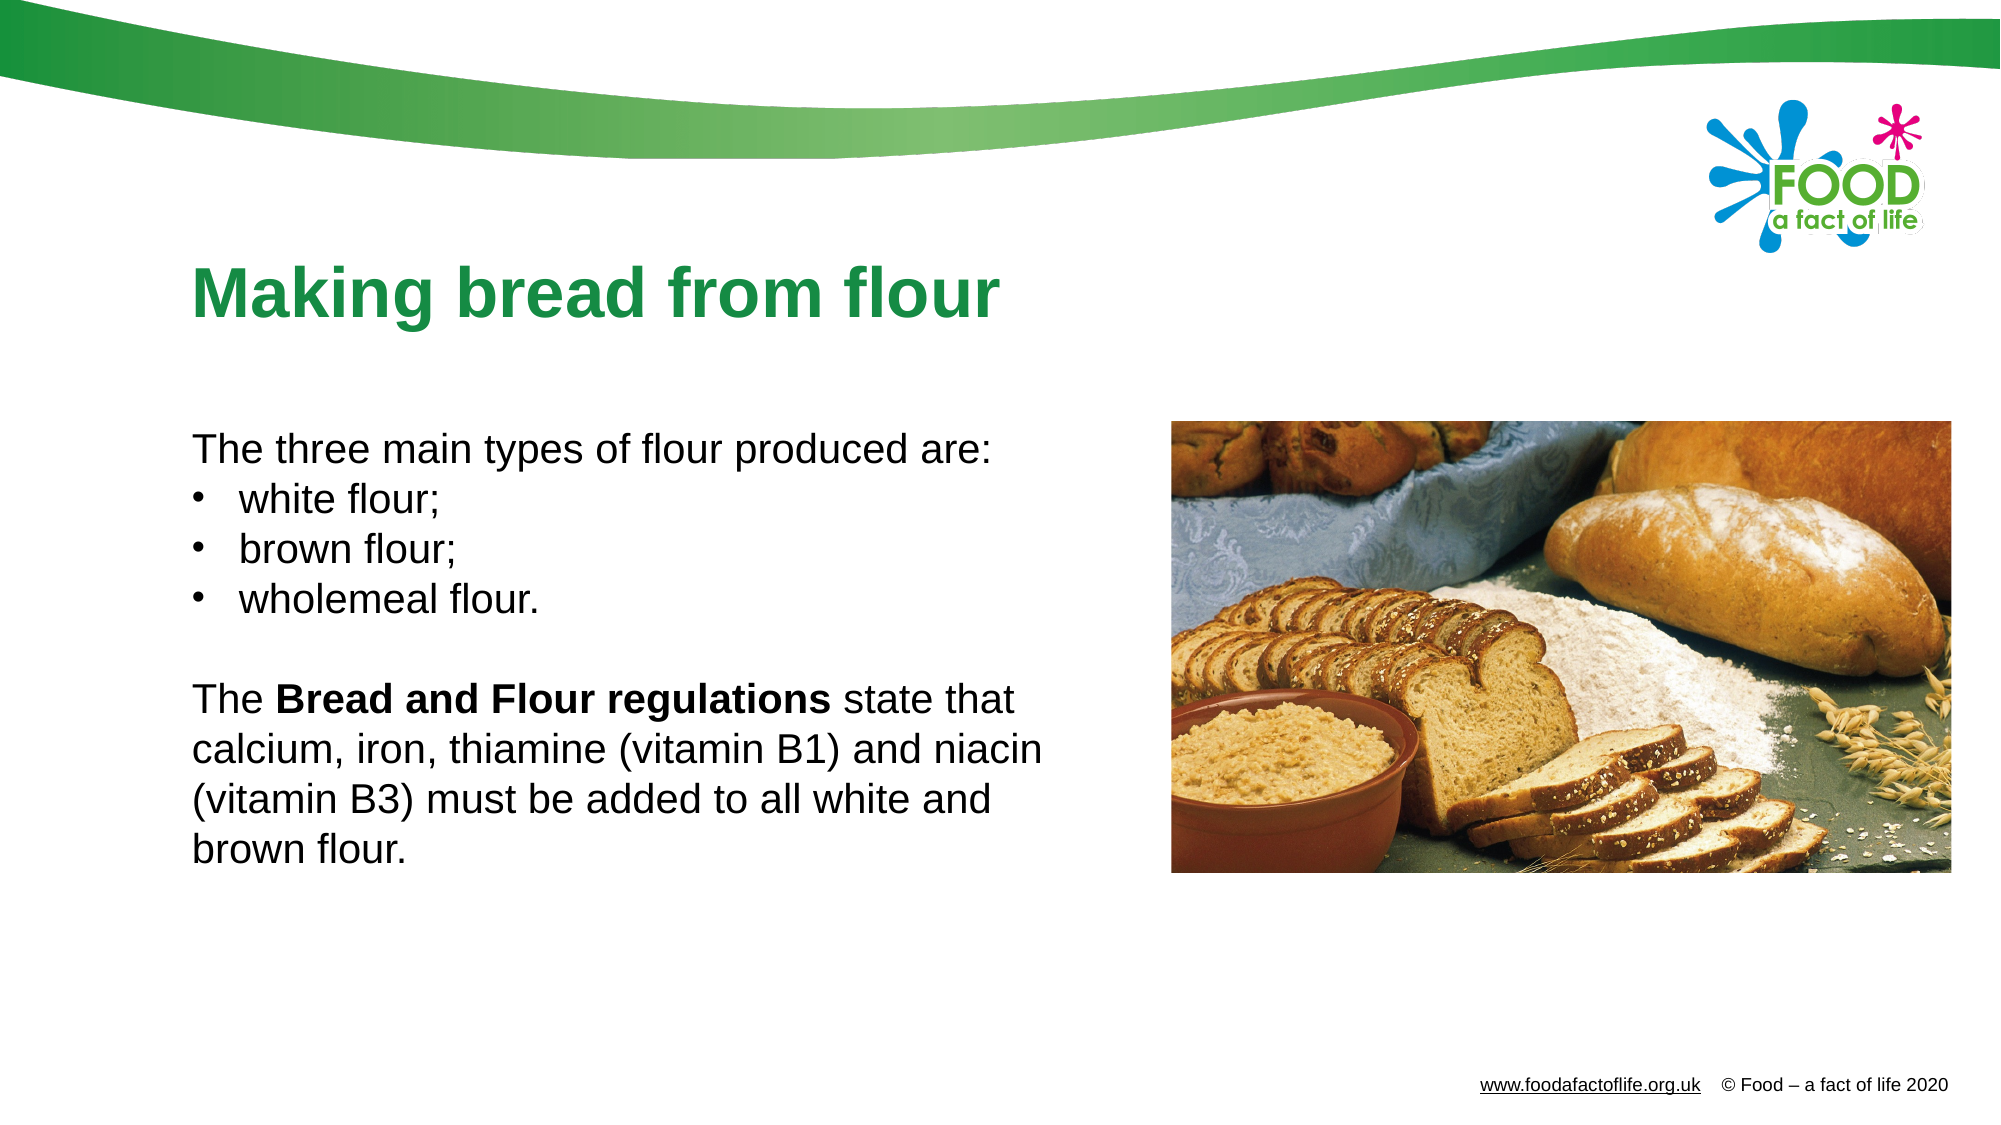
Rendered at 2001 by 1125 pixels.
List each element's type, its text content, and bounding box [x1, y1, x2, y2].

subtitle The three main types of flour produced are: white flour; brown flour; wholemeal flour. The Bread and Flour regulations state that calcium, iron, thiamine (vitamin B1) and niacin (vitamin B3) must be added to all white and brown flour. [191, 421, 1108, 1013]
title Making bread from flour [191, 256, 1787, 375]
picture [0, 0, 2000, 1125]
